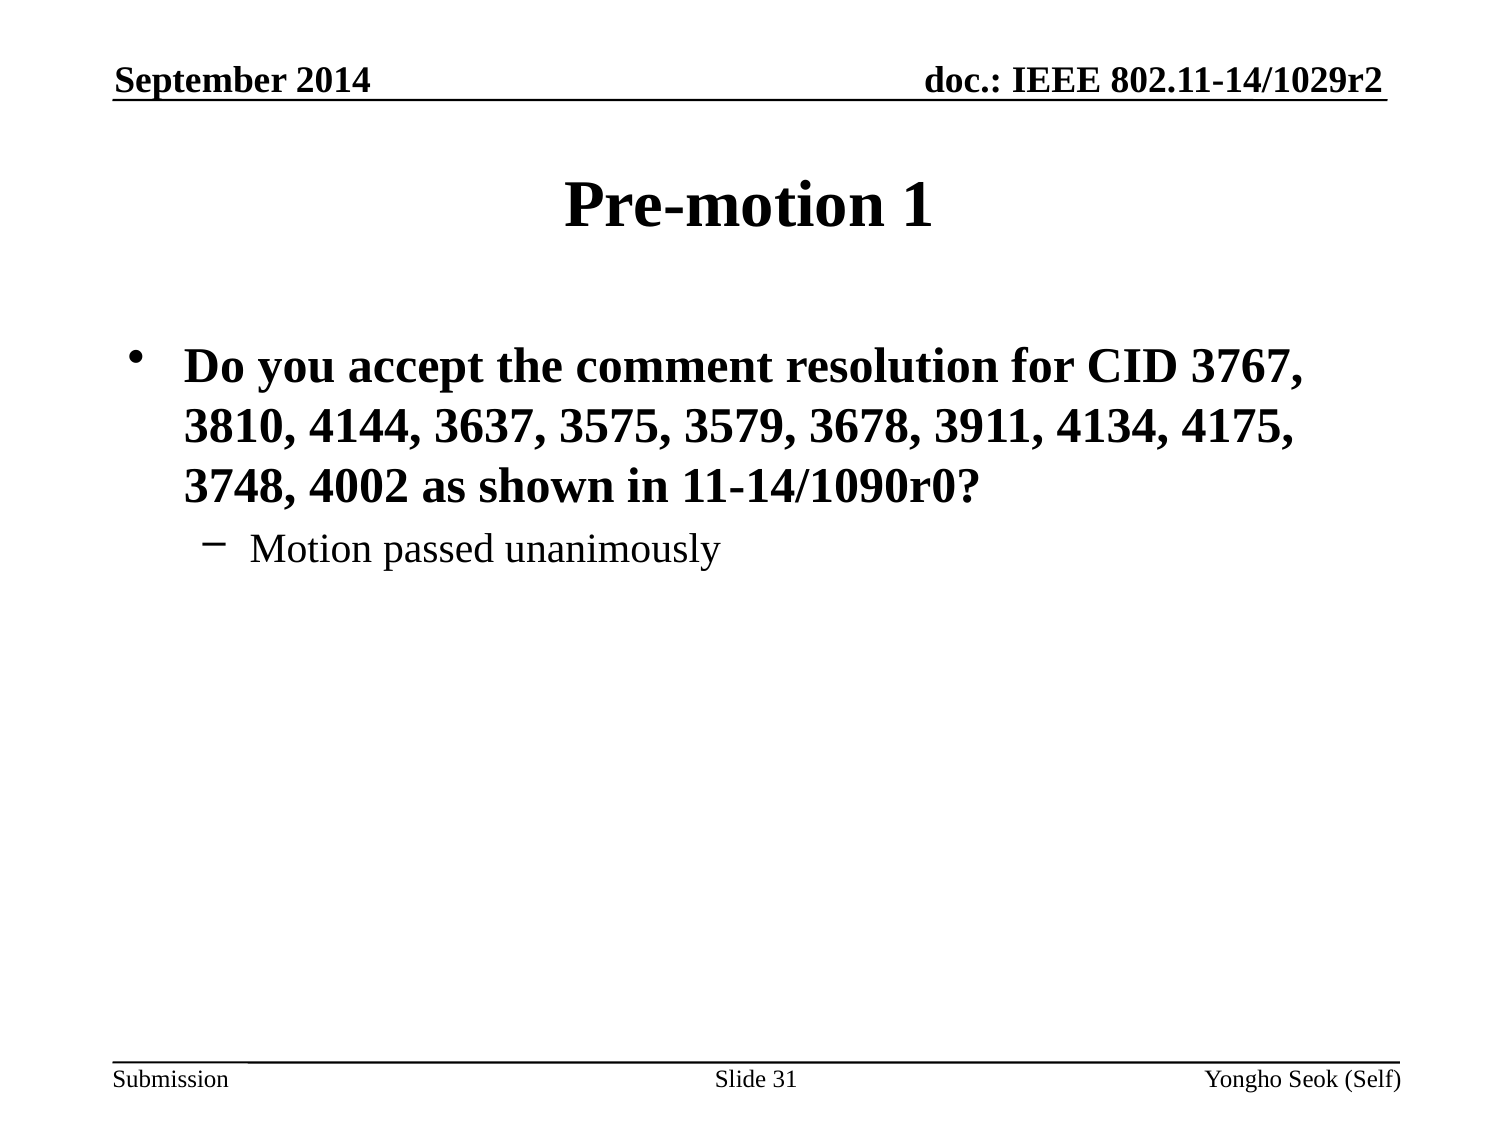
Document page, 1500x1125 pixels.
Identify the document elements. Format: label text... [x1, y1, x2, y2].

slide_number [114, 54, 374, 101]
slide_number Slide 31 [712, 1061, 800, 1093]
title Pre-motion 1 [112, 112, 1388, 288]
list Do you accept the comment resolution for CID 3767, 3810, 4144, 3637, 3575, 3579, 3678, 3911, 4134, 4175, 3748, 4002 as shown in 11-14/1090r0? Motion passed unanimously [112, 324, 1388, 1001]
footer Yongho Seok (Self) [1201, 1061, 1402, 1093]
